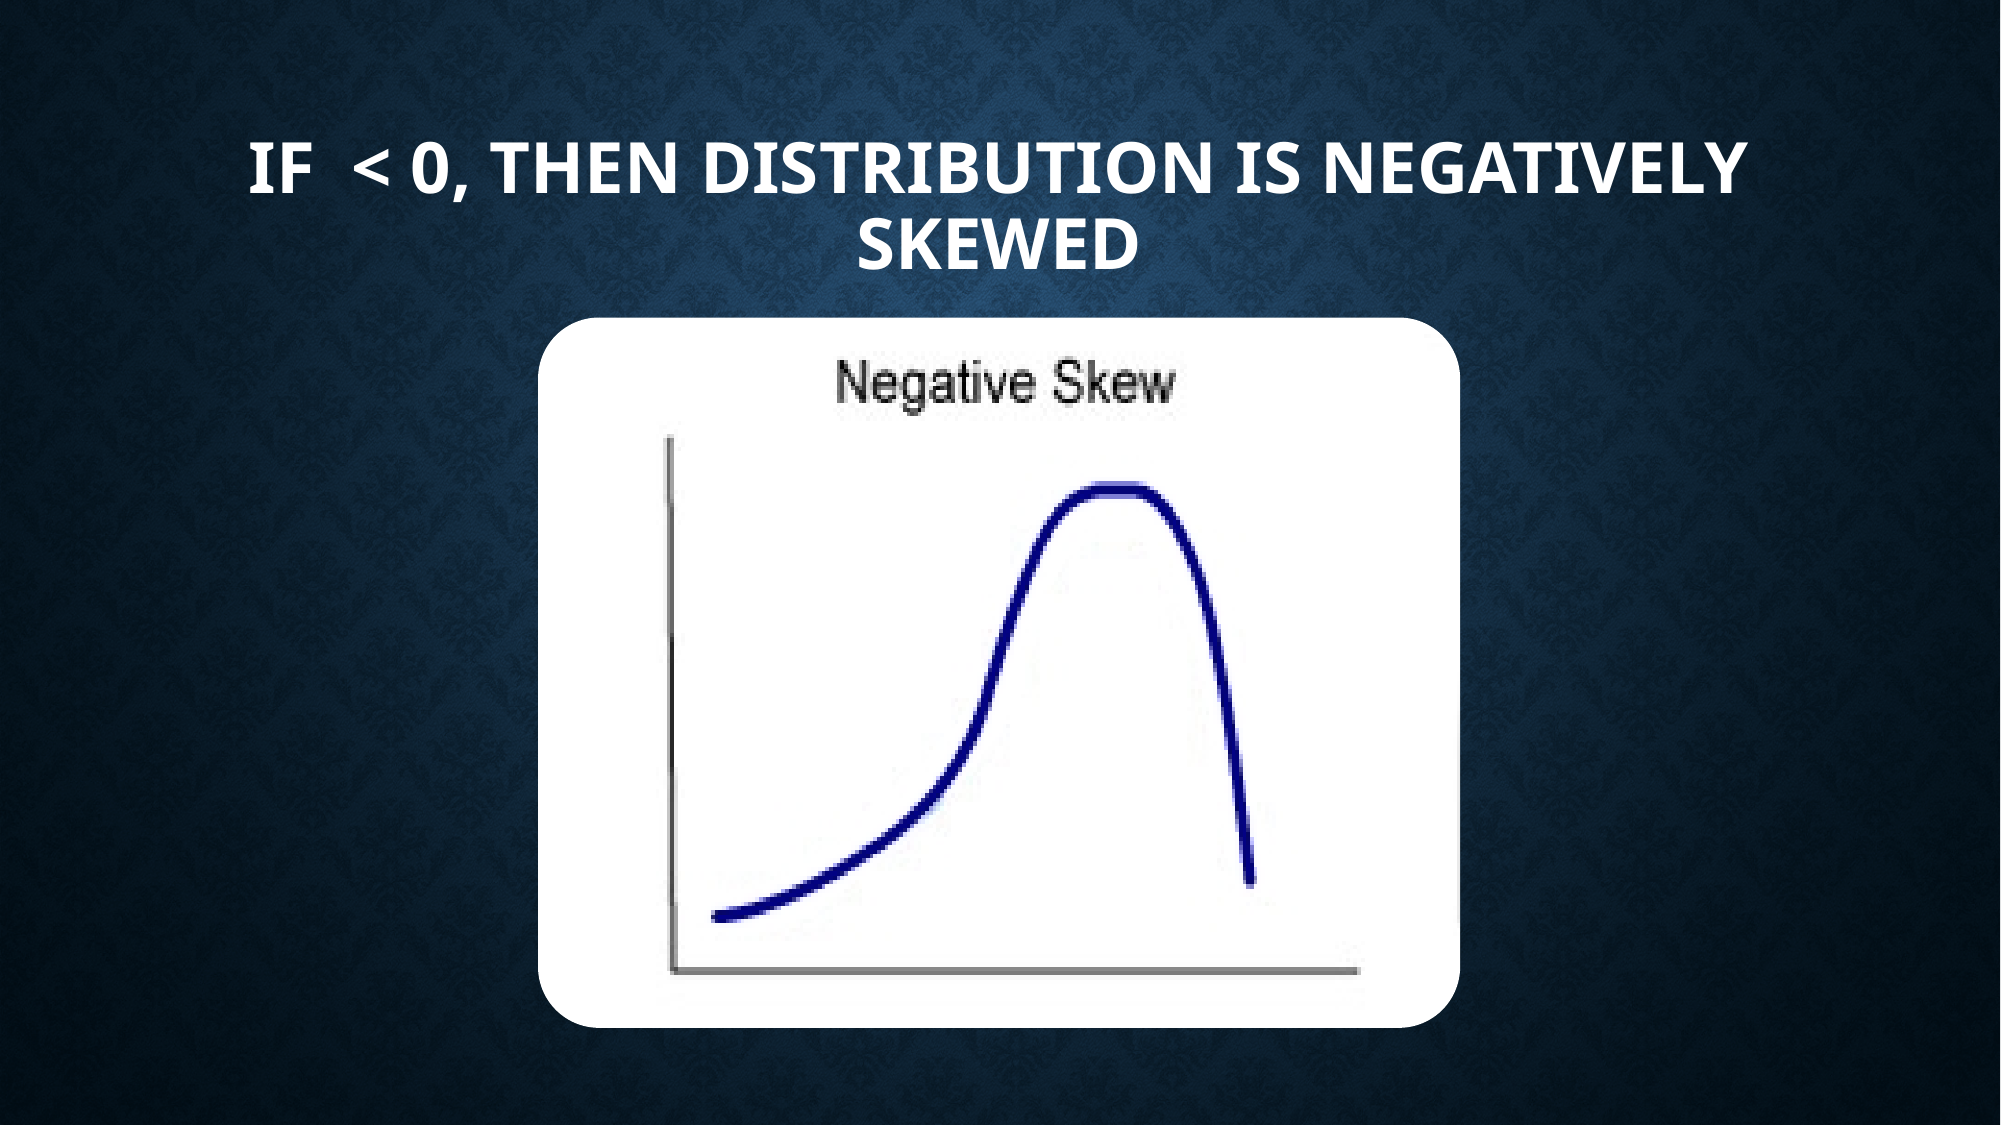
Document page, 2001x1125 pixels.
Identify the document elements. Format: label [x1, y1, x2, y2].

list [537, 317, 1461, 1029]
